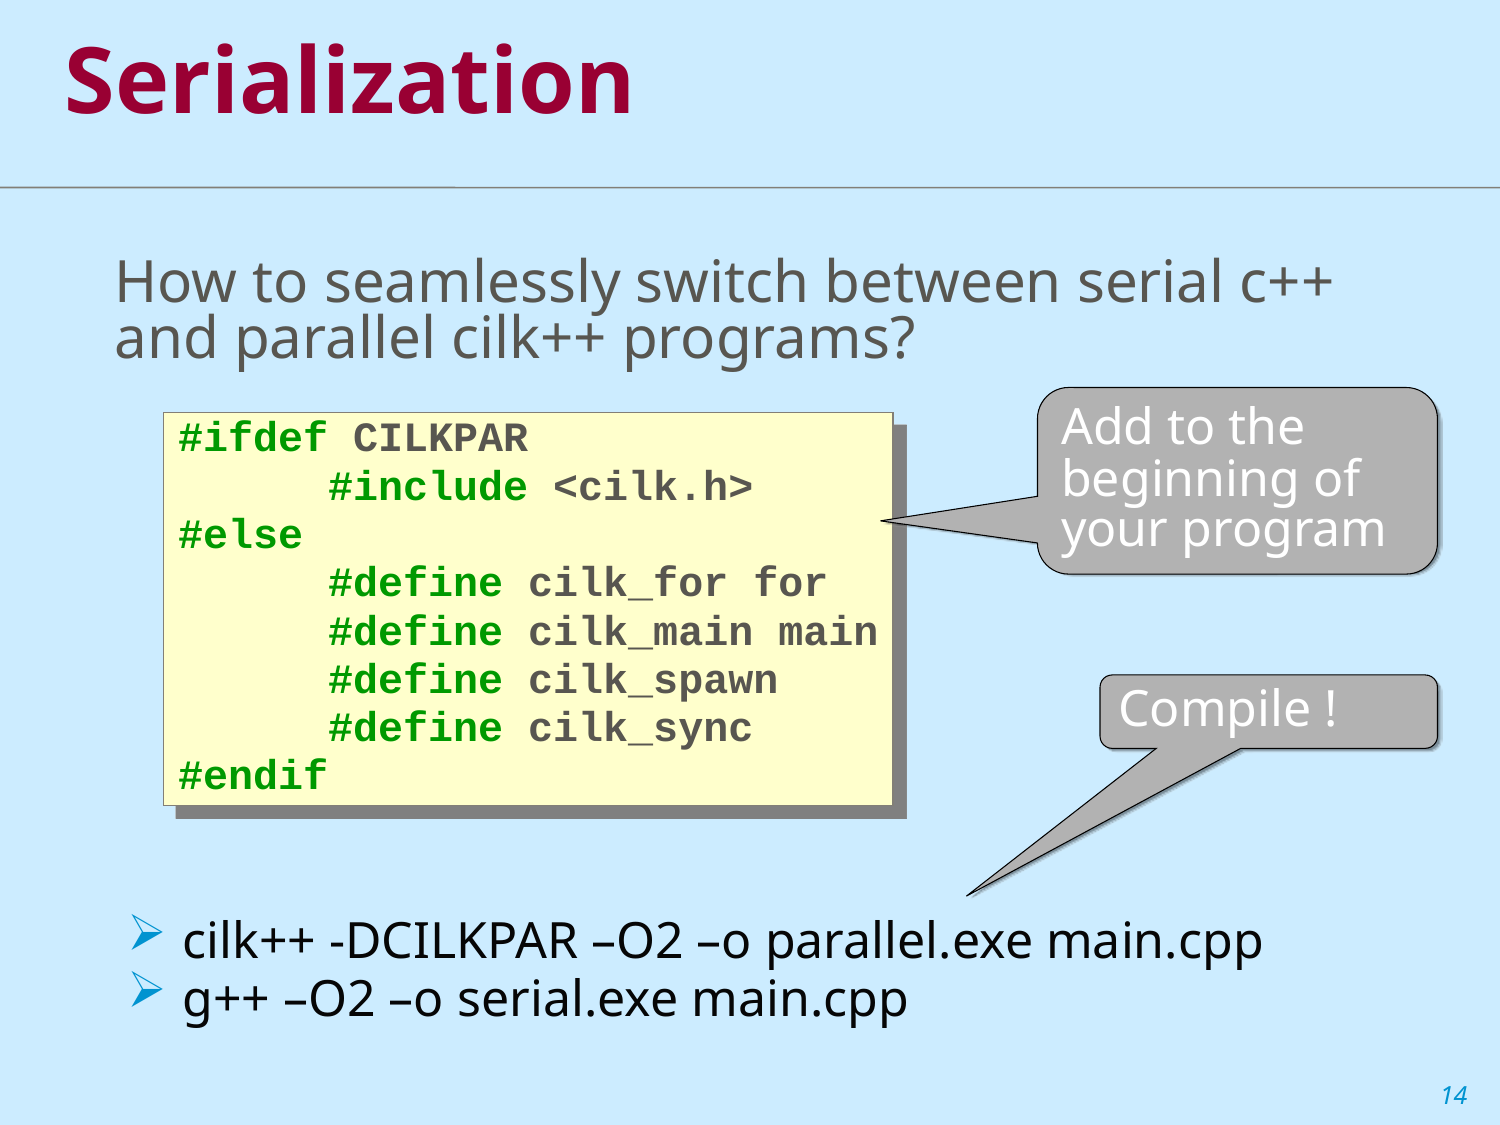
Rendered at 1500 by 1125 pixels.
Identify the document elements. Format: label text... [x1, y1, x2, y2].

text_box How to seamlessly switch between serial c++ and parallel cilk++ programs? [99, 249, 1388, 378]
text_box Add to the beginning of your program [880, 387, 1438, 575]
list cilk++ -DCILKPAR –O2 –o parallel.exe main.cpp g++ –O2 –o serial.exe main.cpp [112, 912, 1387, 1038]
text_box #ifdef CILKPAR #include <cilk.h> #else #define cilk_for for #define cilk_main main #define cilk_spawn #define cilk_sync #endif [163, 412, 893, 806]
text_box Compile ! [966, 674, 1438, 897]
title Serialization [49, 10, 1500, 161]
